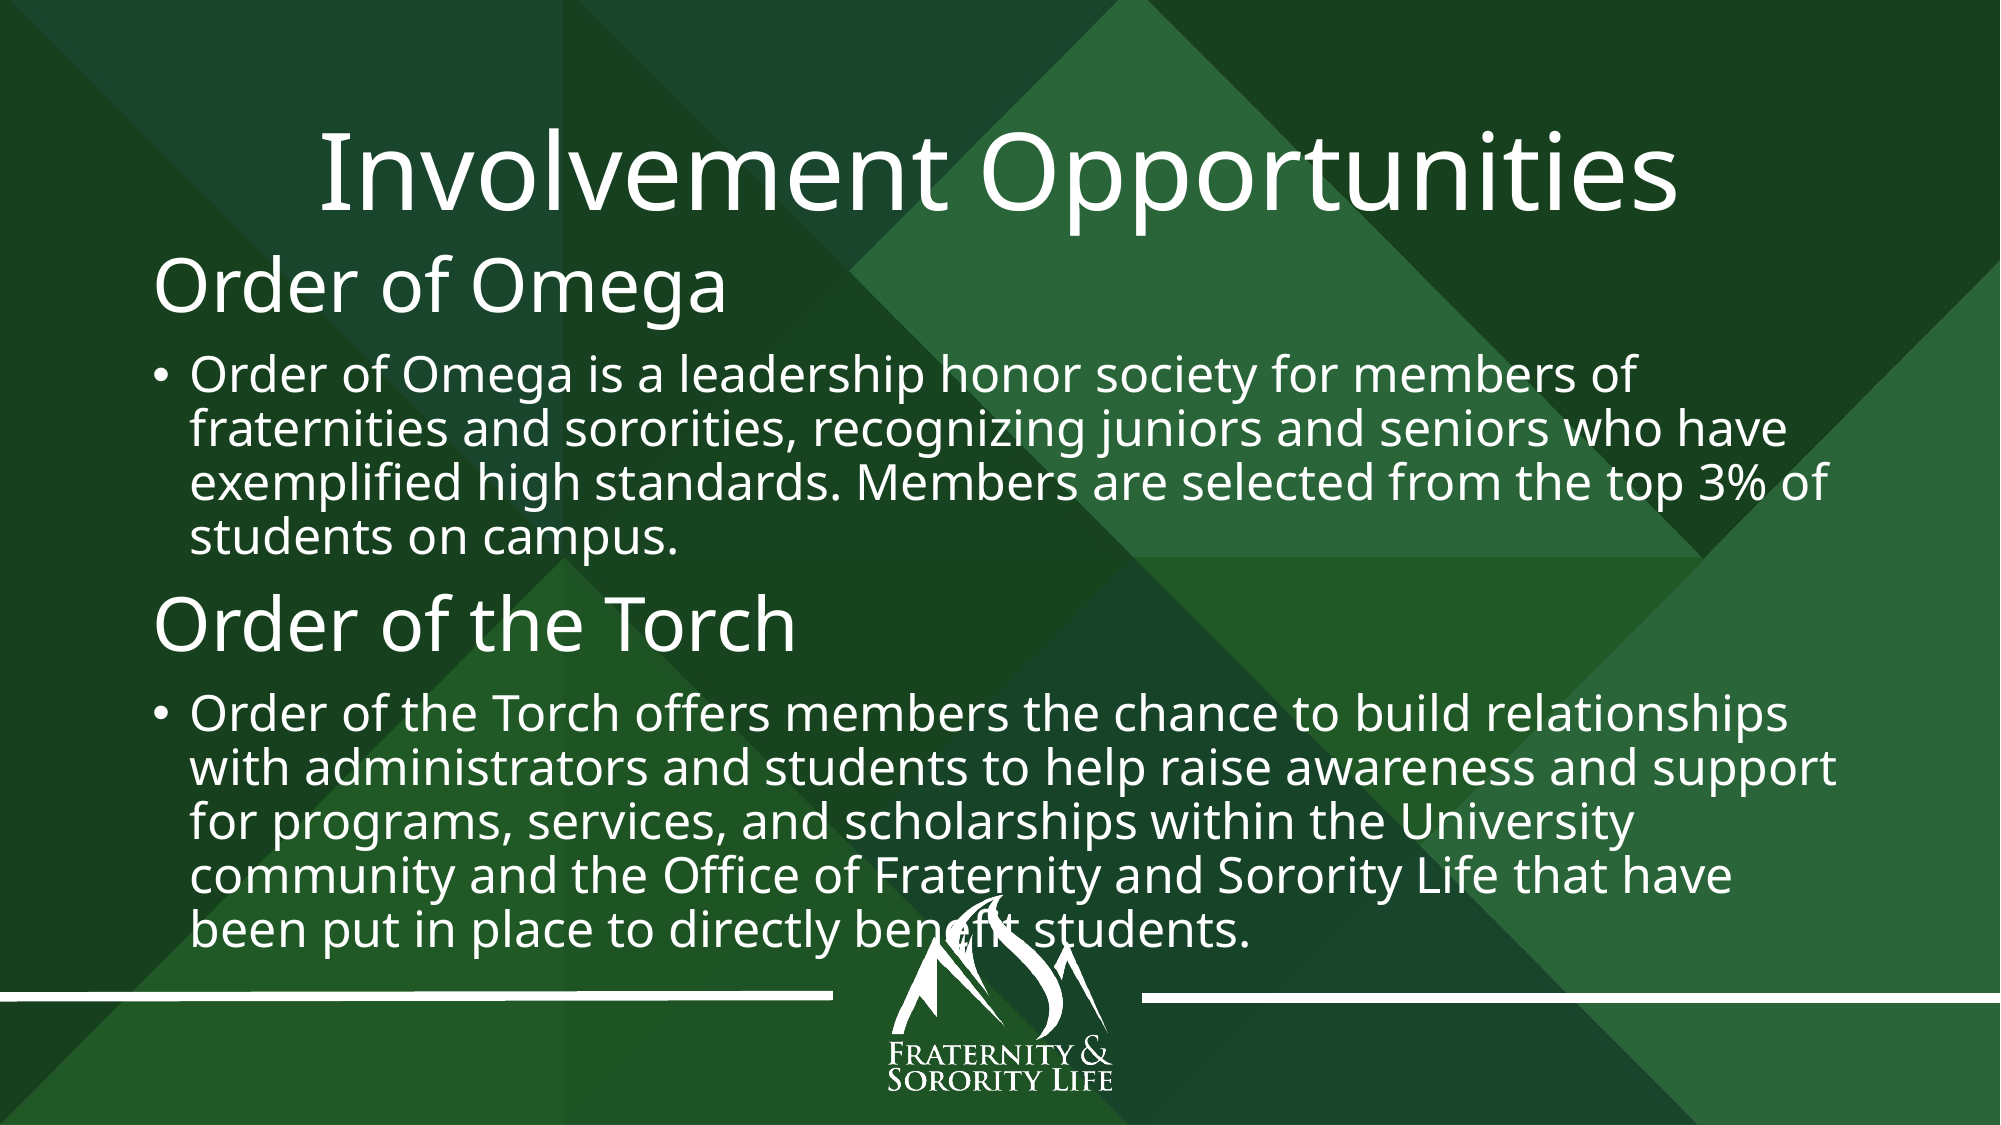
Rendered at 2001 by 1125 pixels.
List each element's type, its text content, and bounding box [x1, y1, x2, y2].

text_box Involvement Opportunities [137, 110, 1863, 240]
picture [0, 0, 2000, 1125]
text_box Order of Omega Order of Omega is a leadership honor society for members of fraternities and sororities, recognizing juniors and seniors who have exemplified high standards. Members are selected from the top 3% of students on campus. Order of the Torch Order of the Torch offers members the chance to build relationships with administrators and students to help raise awareness and support for programs, services, and scholarships within the University community and the Office of Fraternity and Sorority Life that have been put in place to directly benefit students. [137, 240, 1863, 838]
